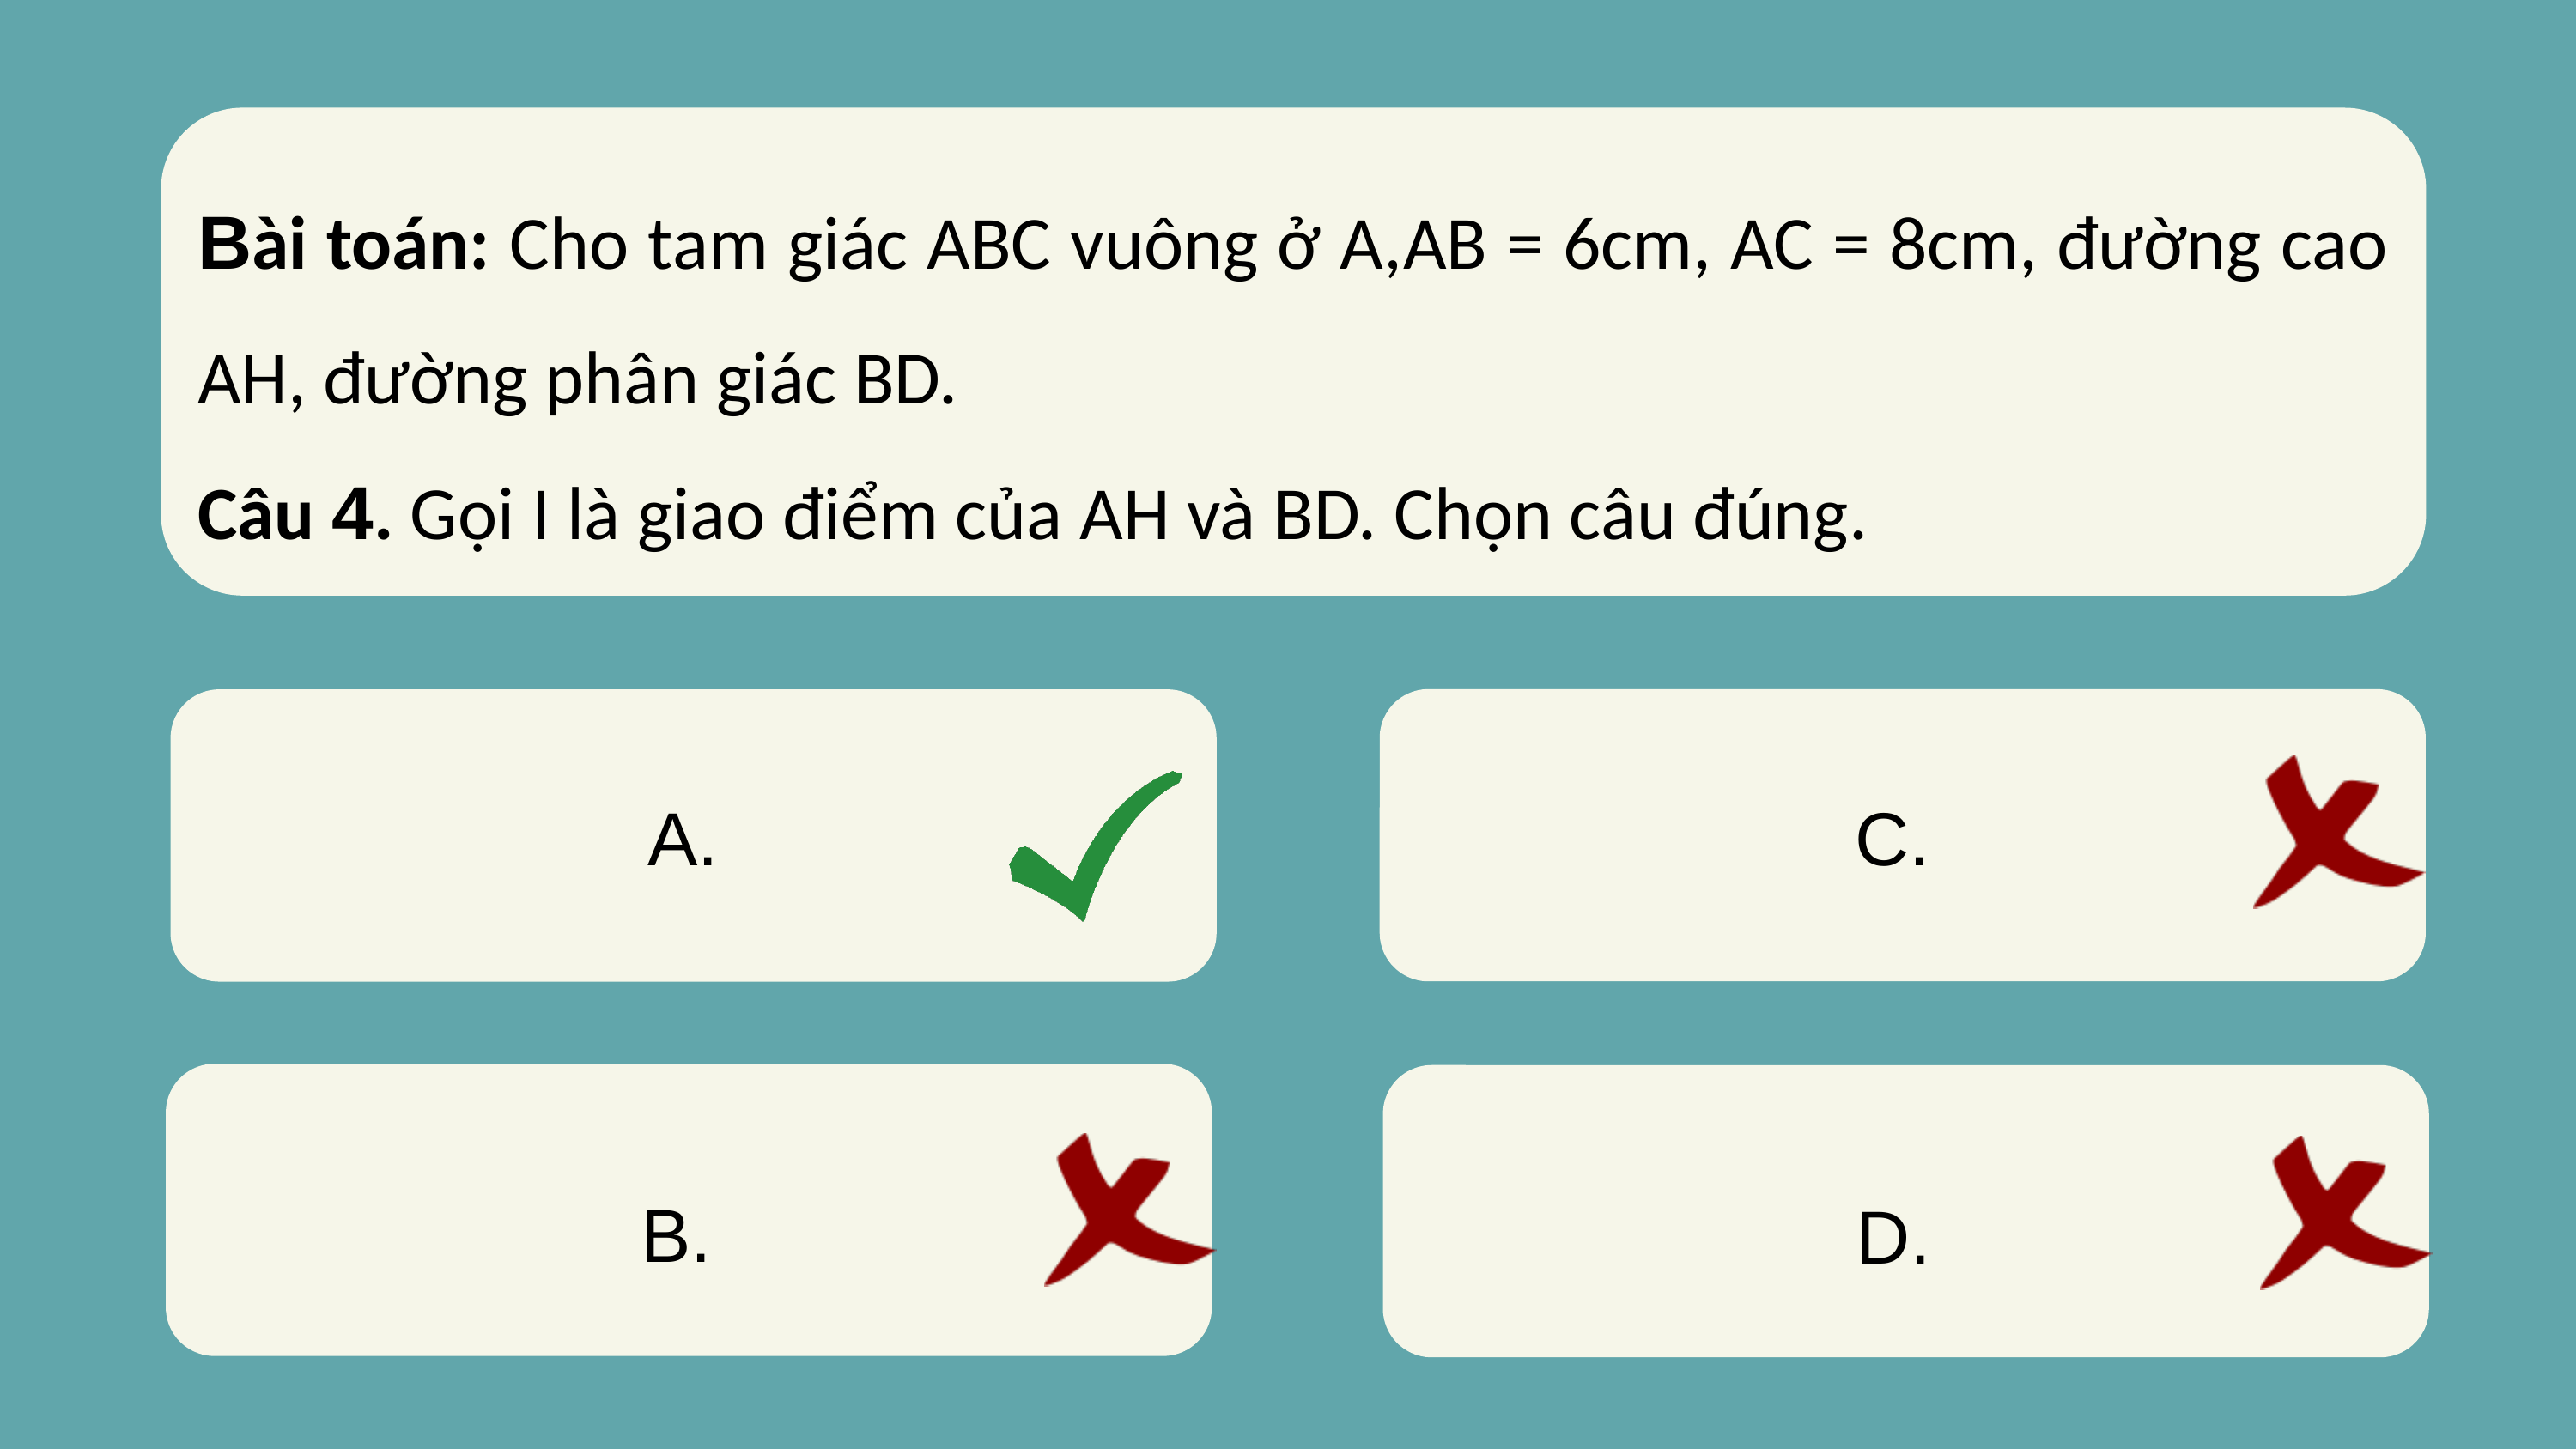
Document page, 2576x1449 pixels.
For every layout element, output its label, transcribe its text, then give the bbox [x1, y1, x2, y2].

text_box Bài toán: Cho tam giác ABC vuông ở A,AB = 6cm, AC = 8cm, đường cao AH, đường phân giác BD. Câu 4. Gọi I là giao điểm của AH và BD. Chọn câu đúng. [159, 106, 2428, 597]
picture [2260, 1136, 2433, 1290]
picture [1044, 1132, 1218, 1288]
picture [1009, 770, 1182, 922]
picture [2253, 755, 2427, 909]
